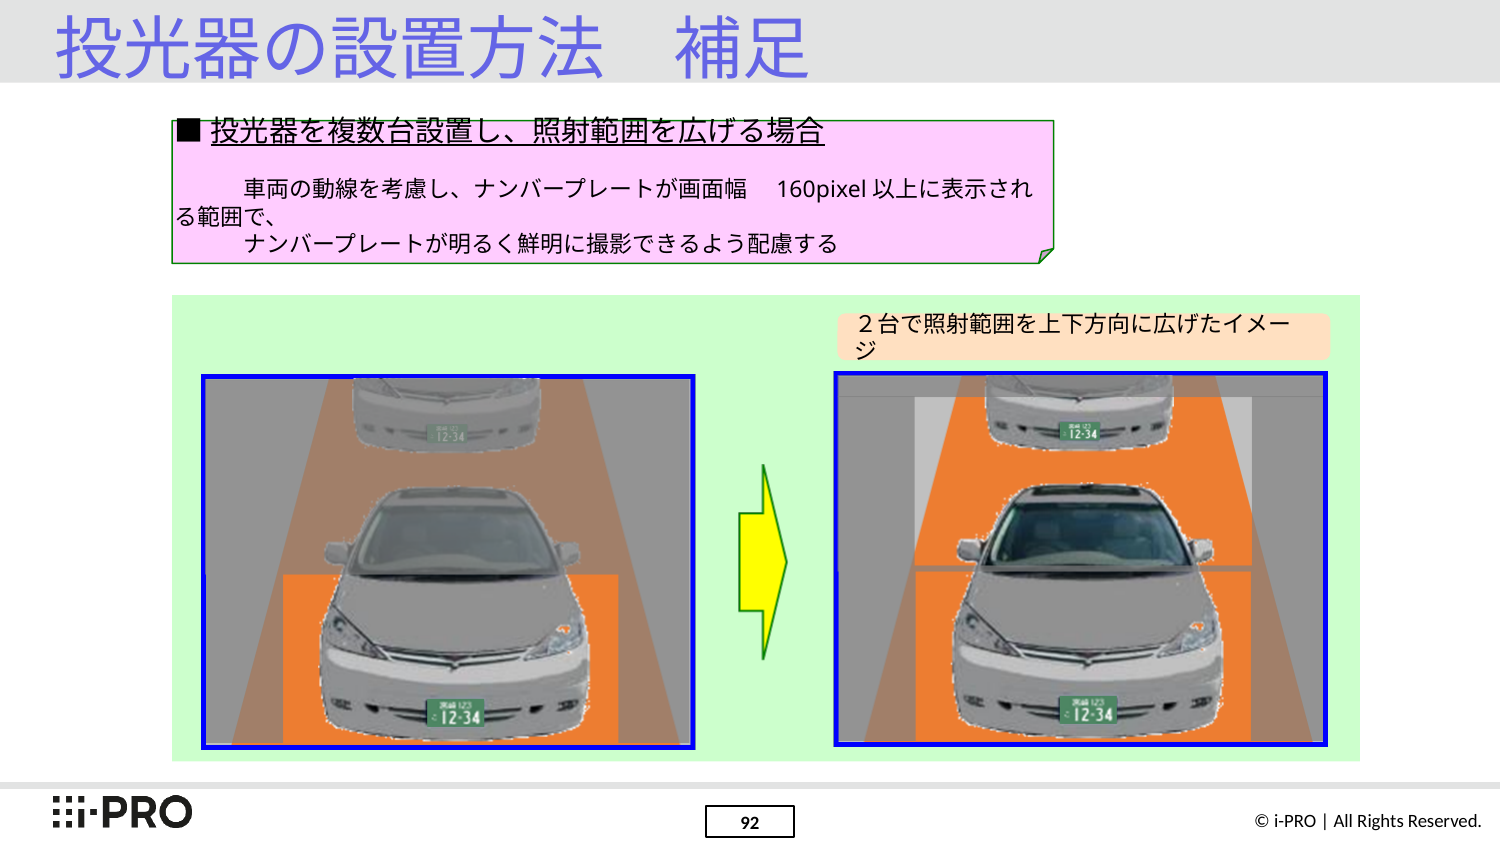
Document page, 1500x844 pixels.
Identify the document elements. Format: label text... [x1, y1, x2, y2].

picture [201, 371, 1328, 750]
text_box [171, 294, 1361, 762]
picture [53, 795, 192, 828]
text_box ２台で照射範囲を上下方向に広げたイメージ [837, 313, 1331, 361]
title 投光器の設置方法 補足 [40, 16, 1442, 80]
text_box ■投光器を複数台設置し、照射範囲を広げる場合 車両の動線を考慮し、ナンバープレートが画面幅 160pixel以上に表示される範囲で、 ナンバープレートが明るく鮮明に撮影できるよう配慮する [172, 120, 1054, 264]
